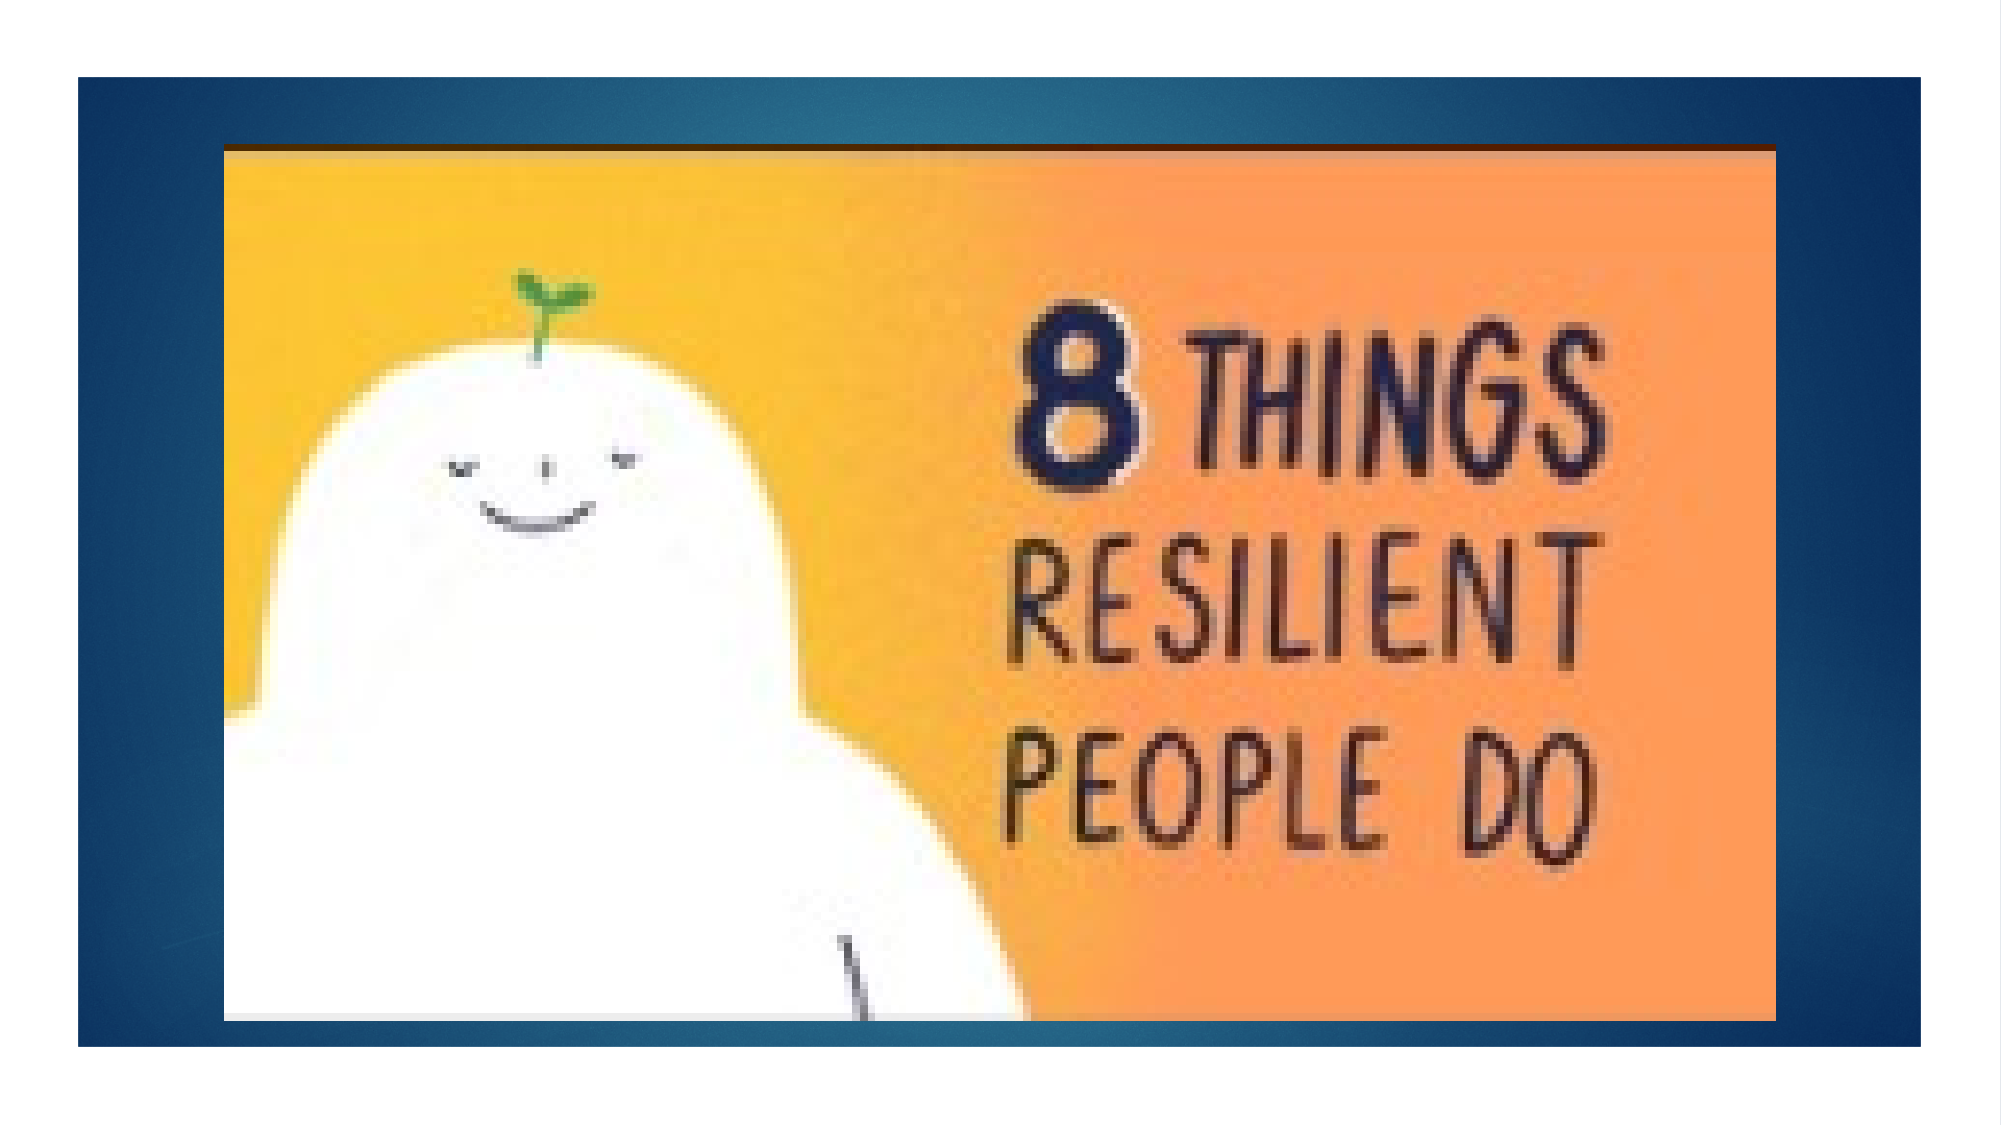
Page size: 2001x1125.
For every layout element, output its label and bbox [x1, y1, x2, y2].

text_box [0, 0, 2000, 1125]
text_box [223, 143, 1777, 1022]
